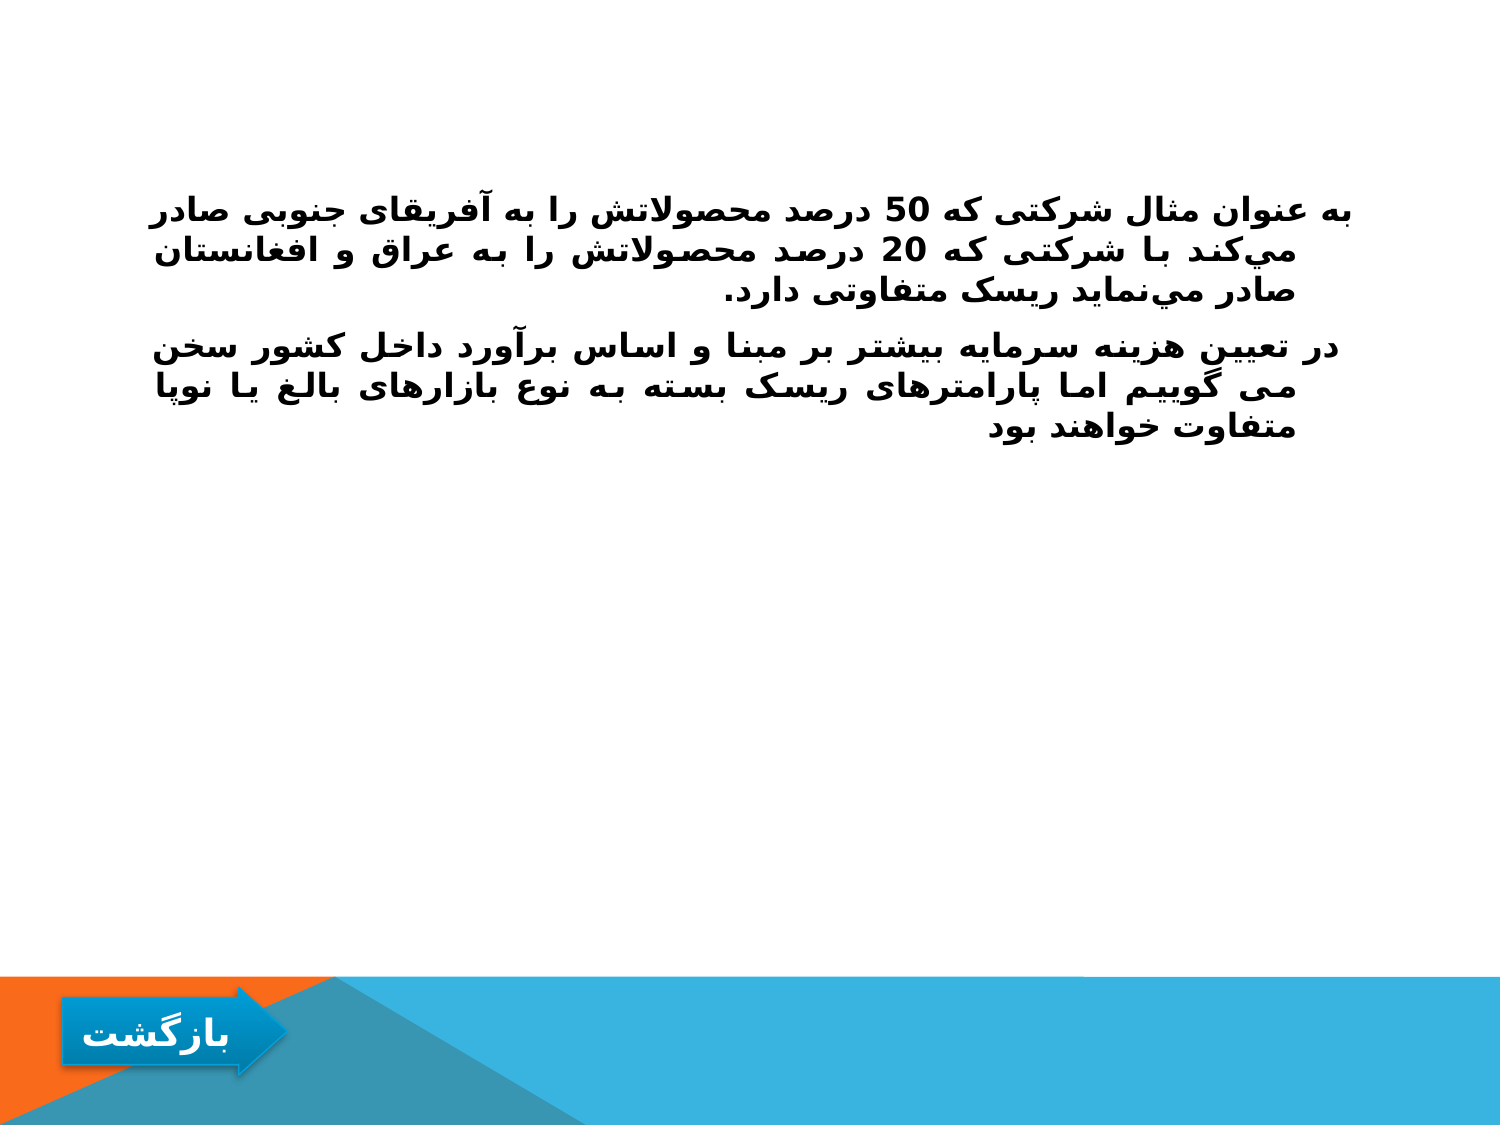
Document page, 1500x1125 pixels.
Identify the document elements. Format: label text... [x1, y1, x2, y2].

list به عنوان مثال شرکتی که 50 درصد محصولاتش را به آفریقای جنوبی صادر مي‌کند با شرکتی که 20 درصد محصولاتش را به عراق و افغانستان صادر مي‌نماید ریسک متفاوتی دارد. در تعیین هزینه سرمایه بیشتر بر مبنا و اساس برآورد داخل کشور سخن می گوییم اما پارامترهای ریسک بسته به نوع بازارهای بالغ يا نوپا متفاوت خواهند بود [135, 180, 1369, 768]
